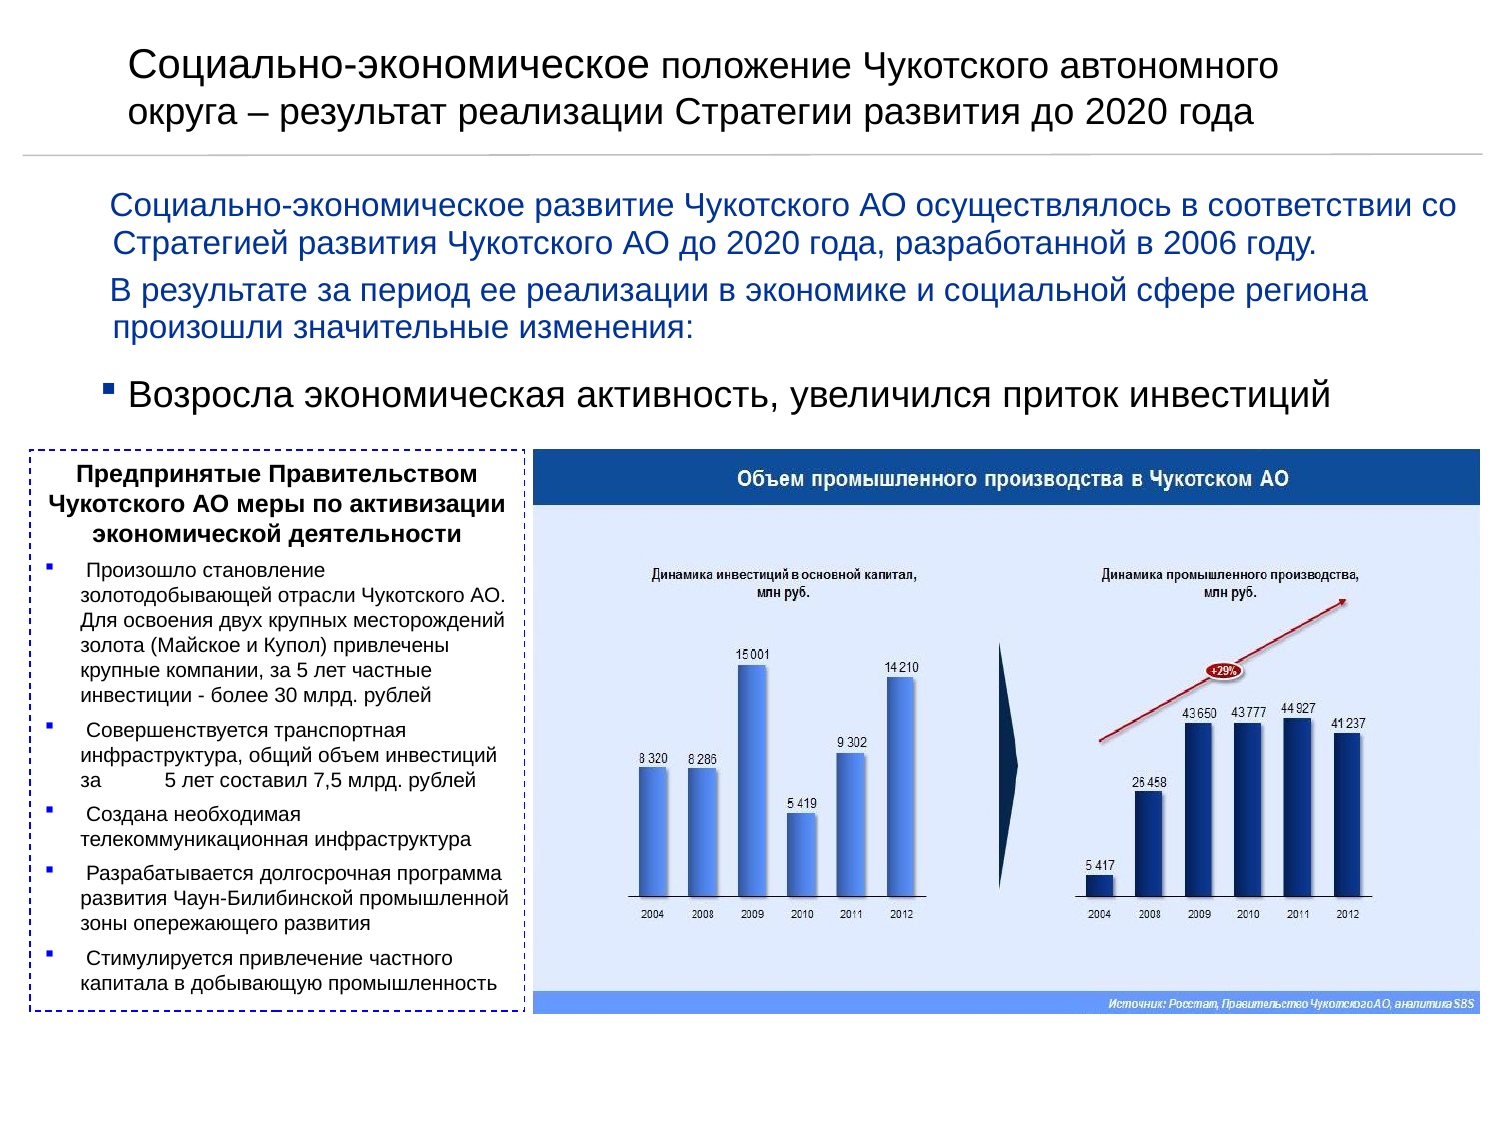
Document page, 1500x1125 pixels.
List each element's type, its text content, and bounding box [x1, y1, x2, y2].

title Социально-экономическое положение Чукотского автономного округа – результат реализации Стратегии развития до 2020 года [112, 34, 1388, 135]
text_box Предпринятые Правительством Чукотского АО меры по активизации экономической деятельности Произошло становление золотодобывающей отрасли Чукотского АО. Для освоения двух крупных месторождений золота (Майское и Купол) привлечены крупные компании, за 5 лет частные инвестиции - более 30 млрд. рублей Совершенствуется транспортная инфраструктура, общий объем инвестиций за 5 лет составил 7,5 млрд. рублей Создана необходимая телекоммуникационная инфраструктура Разрабатывается долгосрочная программа развития Чаун-Билибинской промышленной зоны опережающего развития Стимулируется привлечение частного капитала в добывающую промышленность [29, 450, 525, 1012]
list Социально-экономическое развитие Чукотского АО осуществлялось в соответствии со Стратегией развития Чукотского АО до 2020 года, разработанной в 2006 году. В результате за период ее реализации в экономике и социальной сфере региона произошли значительные изменения: Возросла экономическая активность, увеличился приток инвестиций [40, 178, 1477, 346]
picture [533, 448, 1481, 1014]
